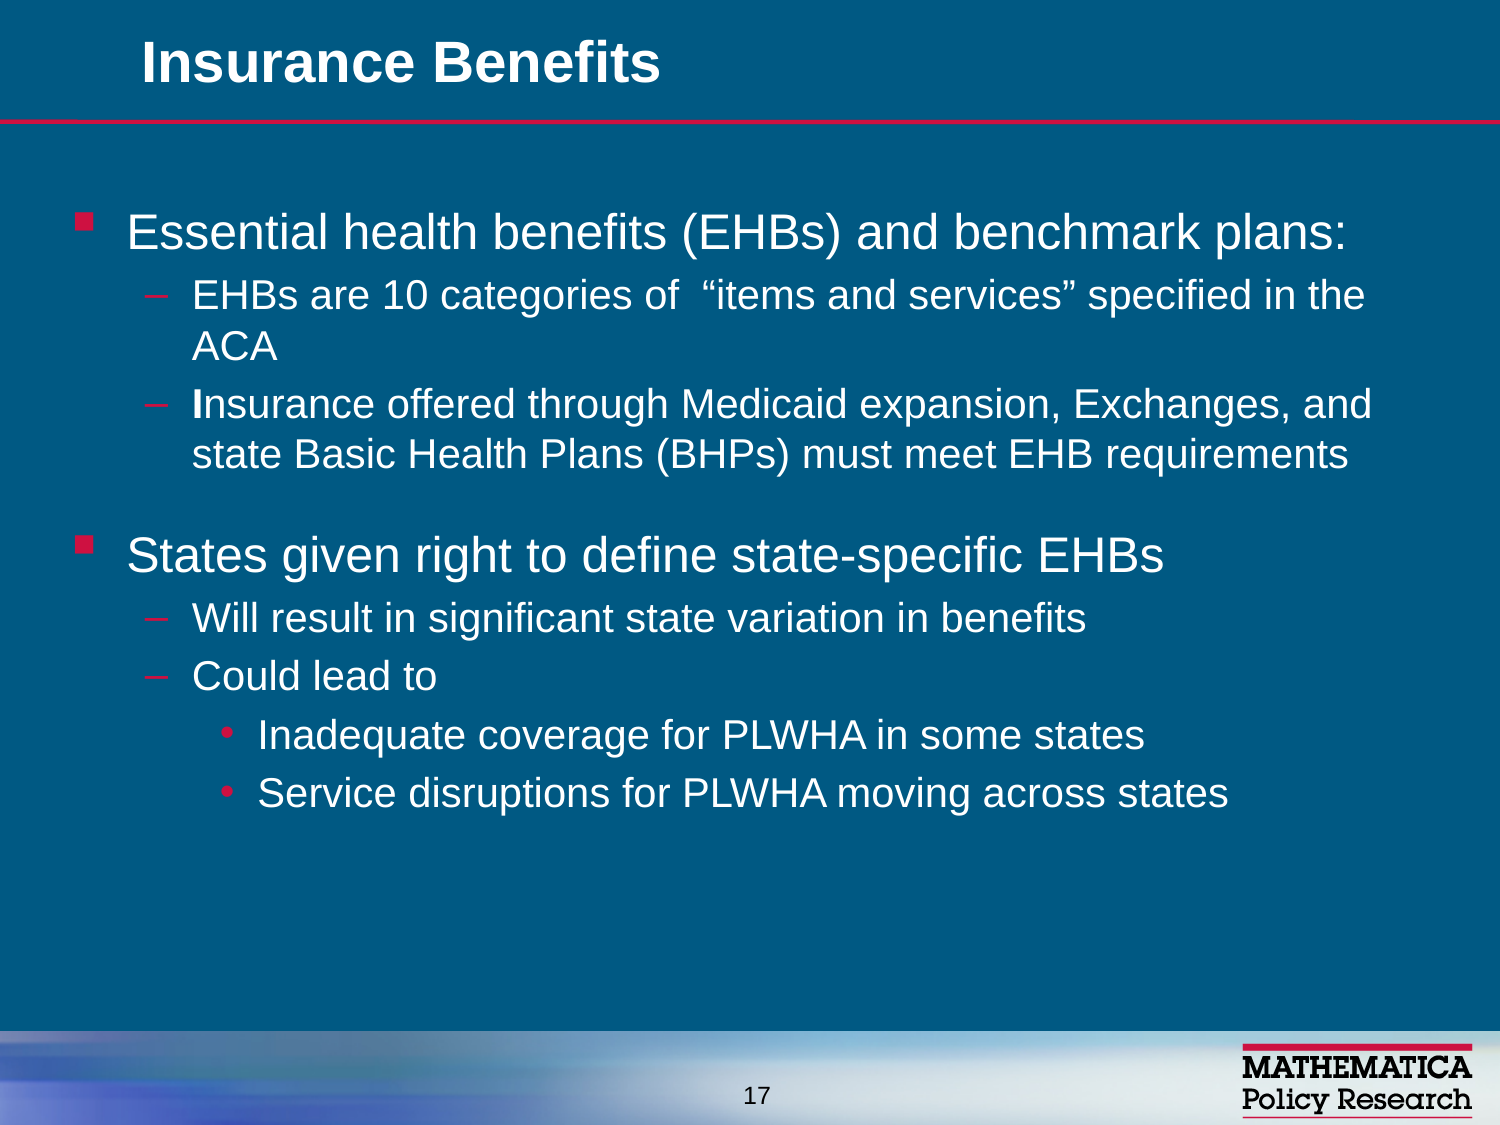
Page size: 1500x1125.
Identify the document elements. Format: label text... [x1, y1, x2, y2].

picture [0, 1032, 1500, 1125]
title Insurance Benefits [125, 4, 1340, 115]
list Essential health benefits (EHBs) and benchmark plans: EHBs are 10 categories of “items and services” specified in the ACA Insurance offered through Medicaid expansion, Exchanges, and state Basic Health Plans (BHPs) must meet EHB requirements States given right to define state-specific EHBs Will result in significant state variation in benefits Could lead to Inadequate coverage for PLWHA in some states Service disruptions for PLWHA moving across states [54, 192, 1451, 891]
slide_number 17 [713, 1065, 787, 1125]
